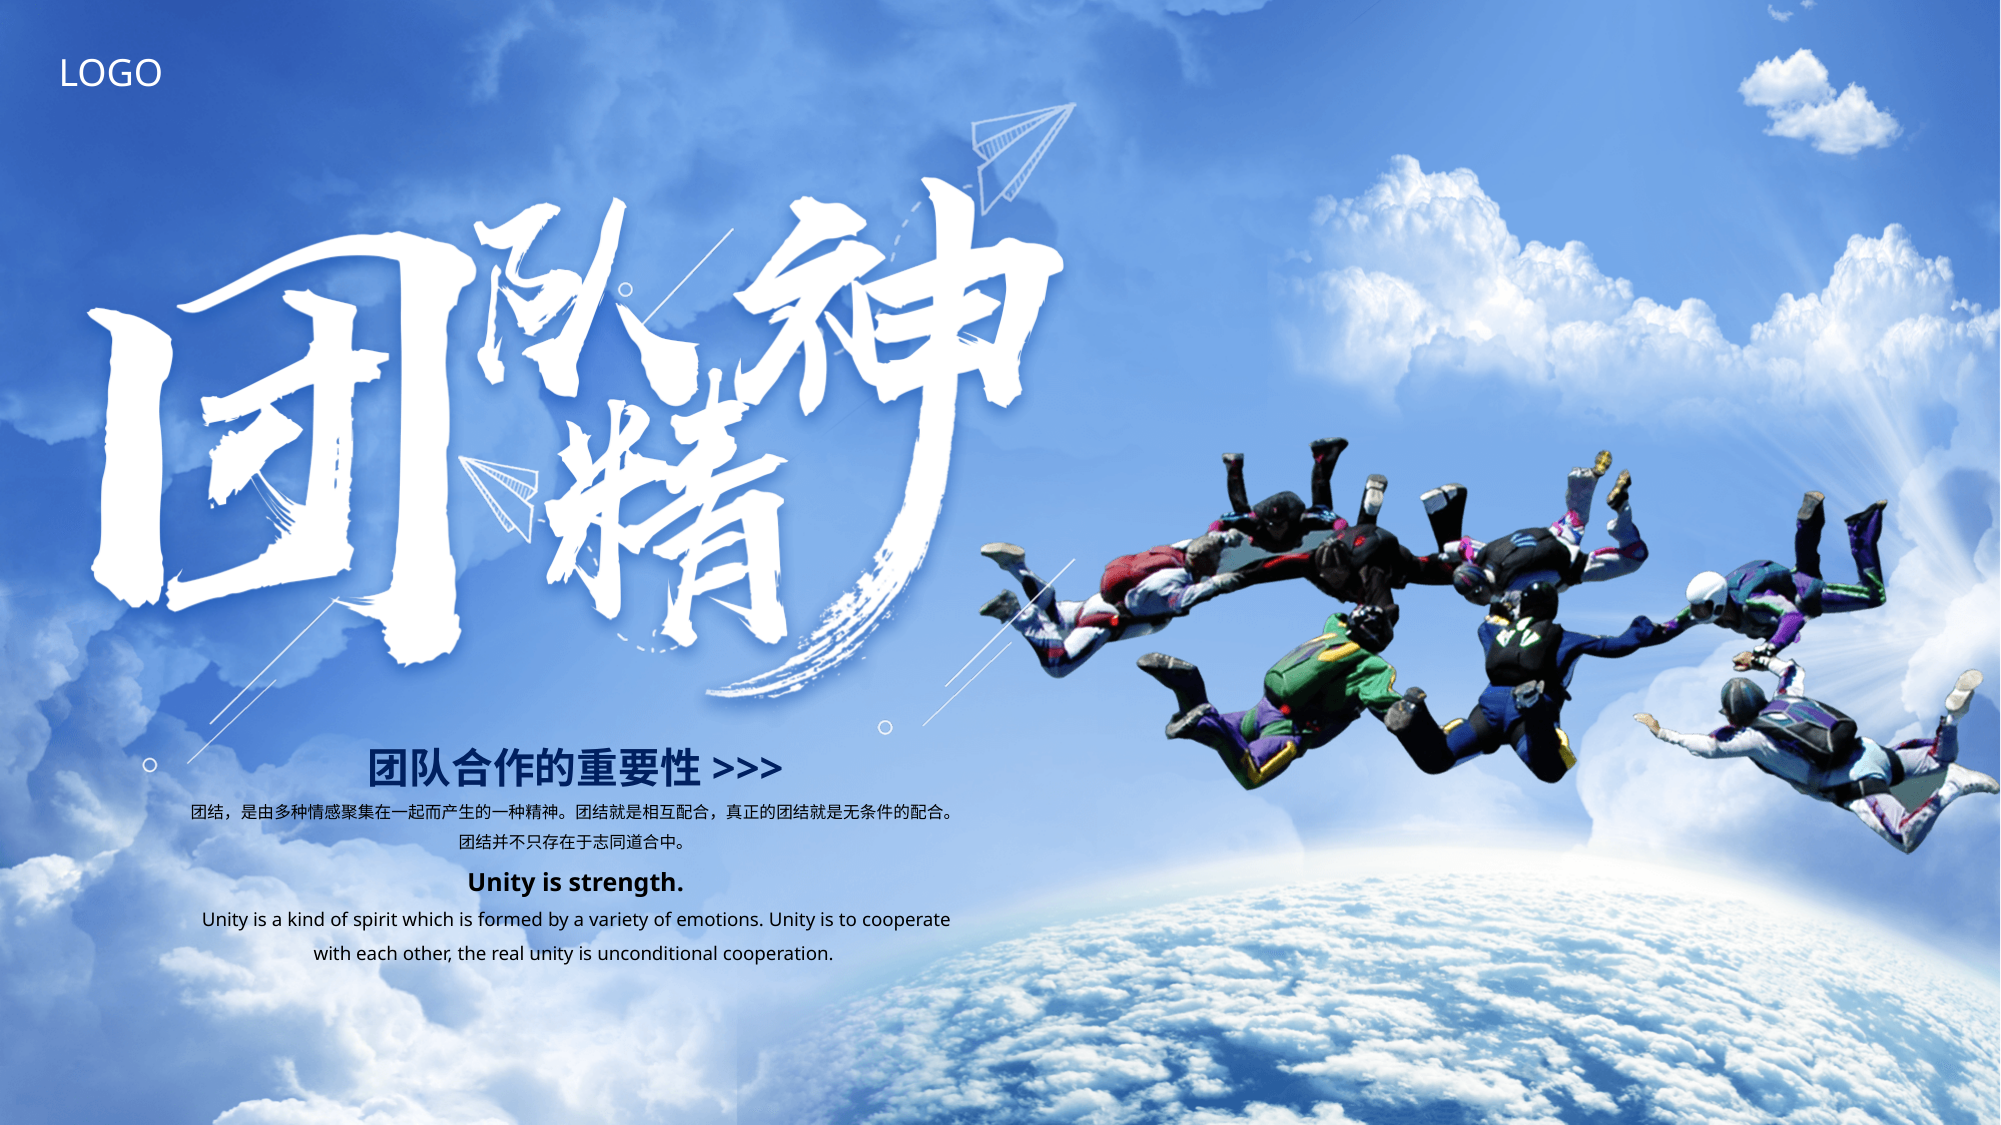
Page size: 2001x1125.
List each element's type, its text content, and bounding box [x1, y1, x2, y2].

text_box 团队合作的重要性>>> 团结，是由多种情感聚集在一起而产生的一种精神。团结就是相互配合，真正的团结就是无条件的配合。团结并不只存在于志同道合中。 Unity is strength. Unity is a kind of spirit which is formed by a variety of emotions. Unity is to cooperate with each other, the real unity is unconditional cooperation. [171, 773, 981, 972]
text_box LOGO [43, 41, 179, 102]
picture [0, 0, 2001, 1125]
